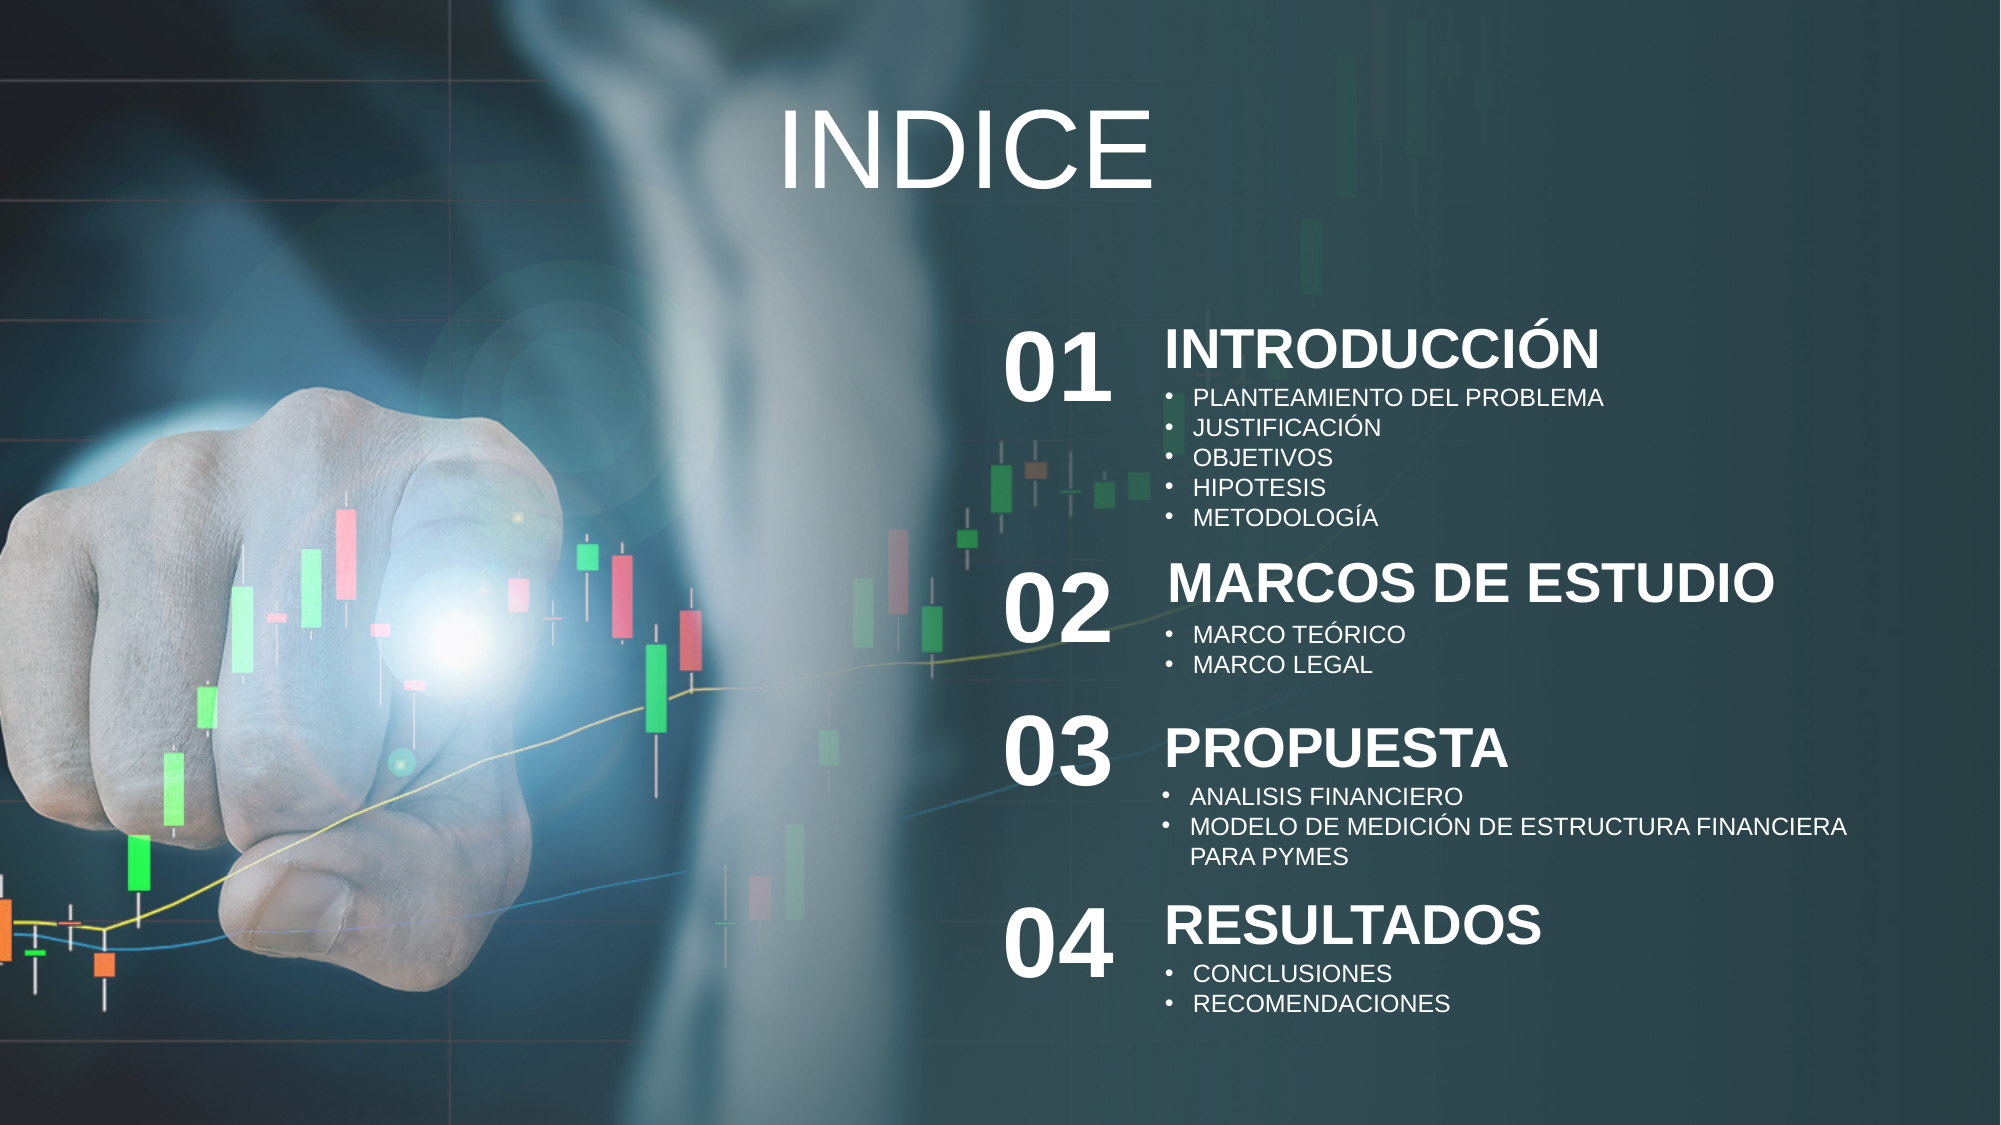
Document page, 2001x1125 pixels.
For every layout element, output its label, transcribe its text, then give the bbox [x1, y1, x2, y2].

text_box INDICE [760, 68, 1777, 219]
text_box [979, 293, 1923, 1027]
picture [0, 0, 2001, 1125]
